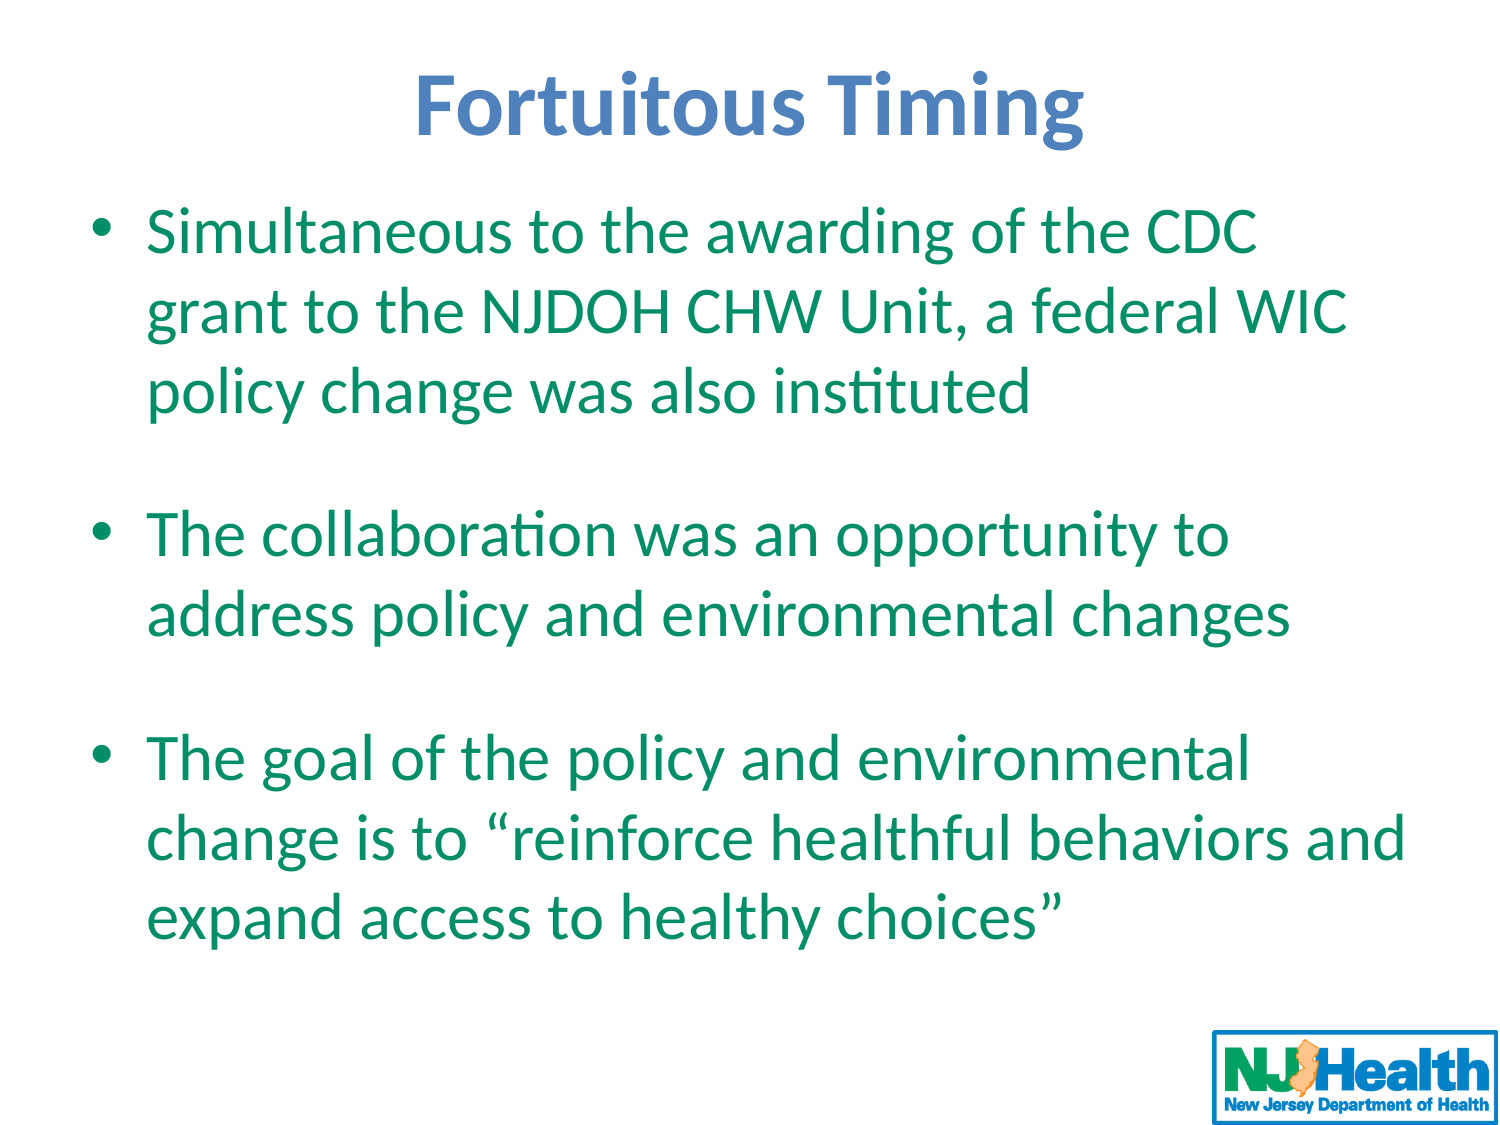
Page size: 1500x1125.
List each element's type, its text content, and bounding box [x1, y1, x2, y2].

list Simultaneous to the awarding of the CDC grant to the NJDOH CHW Unit, a federal WIC policy change was also instituted The collaboration was an opportunity to address policy and environmental changes The goal of the policy and environmental change is to “reinforce healthful behaviors and expand access to healthy choices” [75, 179, 1425, 1080]
title Fortuitous Timing [75, 4, 1425, 179]
picture [1217, 1035, 1494, 1120]
